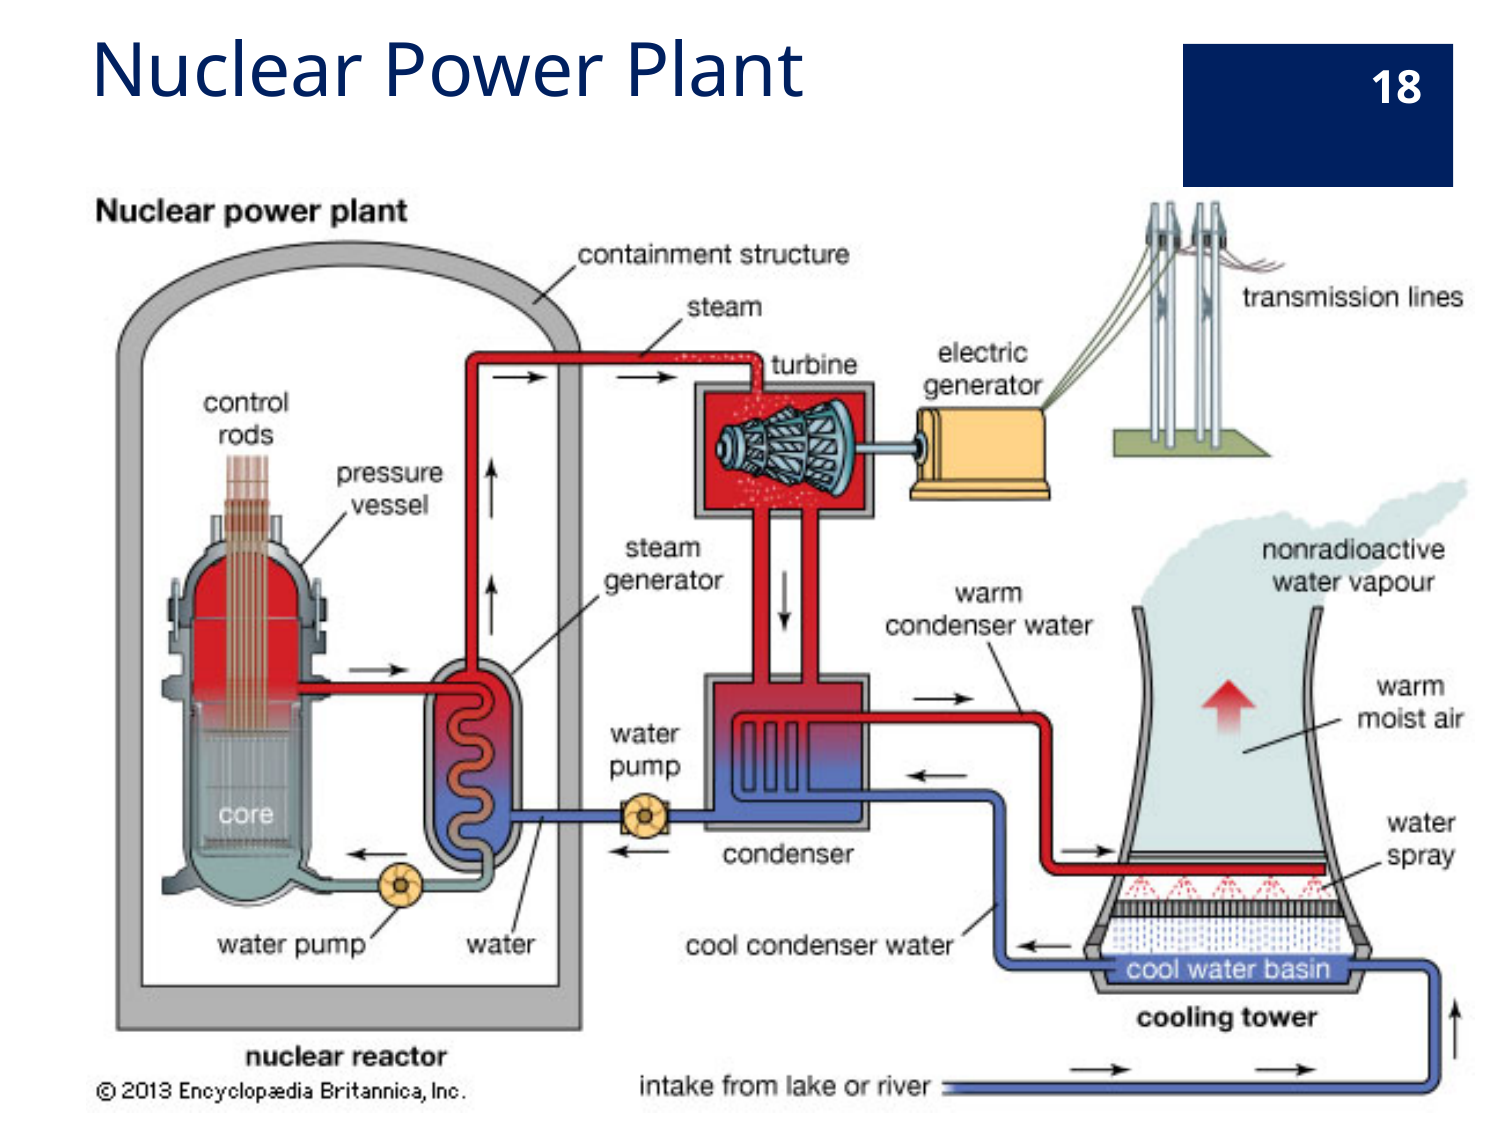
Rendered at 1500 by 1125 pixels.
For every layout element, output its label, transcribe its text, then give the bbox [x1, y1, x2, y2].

title Nuclear Power Plant [74, 24, 1143, 120]
picture [86, 186, 1476, 1113]
slide_number 18 [1354, 59, 1438, 119]
